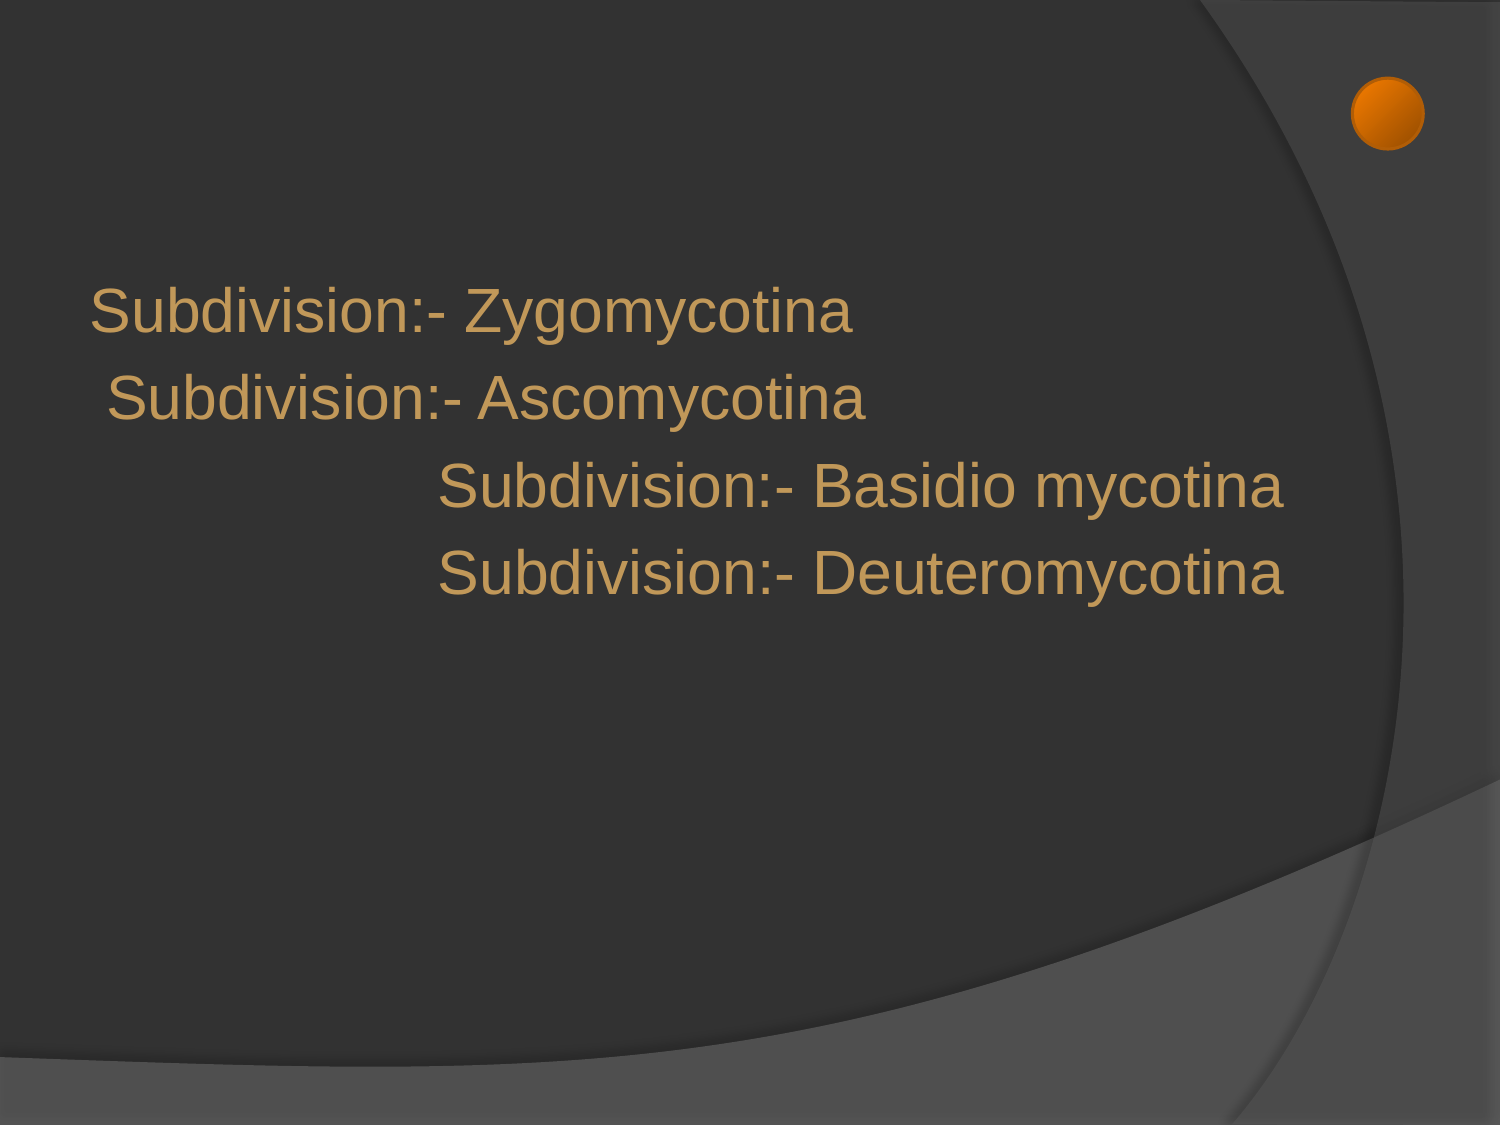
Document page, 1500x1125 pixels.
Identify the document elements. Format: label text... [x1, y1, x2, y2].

list Subdivision:- Zygomycotina Subdivision:- Ascomycotina Subdivision:- Basidio mycotina Subdivision:- Deuteromycotina [75, 262, 1300, 1005]
text_box [1350, 76, 1425, 151]
